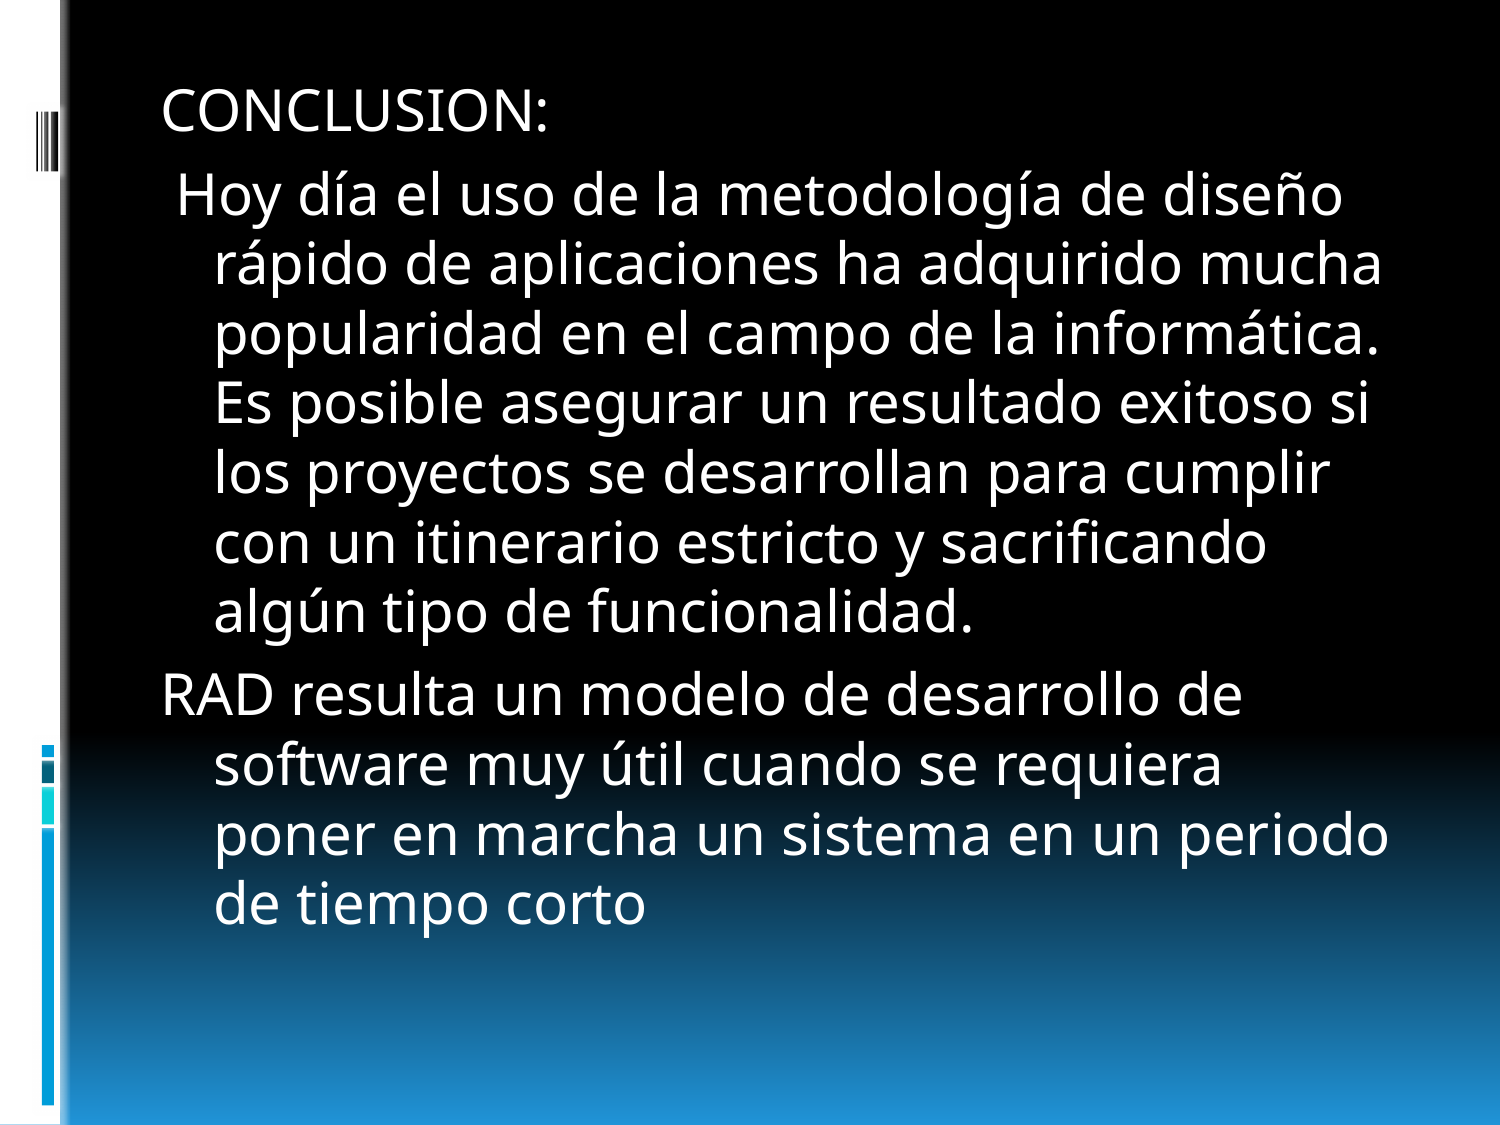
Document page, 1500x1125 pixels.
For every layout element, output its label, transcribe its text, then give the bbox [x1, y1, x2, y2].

list CONCLUSION: Hoy día el uso de la metodología de diseño rápido de aplicaciones ha adquirido mucha popularidad en el campo de la informática. Es posible asegurar un resultado exitoso si los proyectos se desarrollan para cumplir con un itinerario estricto y sacrificando algún tipo de funcionalidad. RAD resulta un modelo de desarrollo de software muy útil cuando se requiera poner en marcha un sistema en un periodo de tiempo corto [135, 66, 1411, 965]
